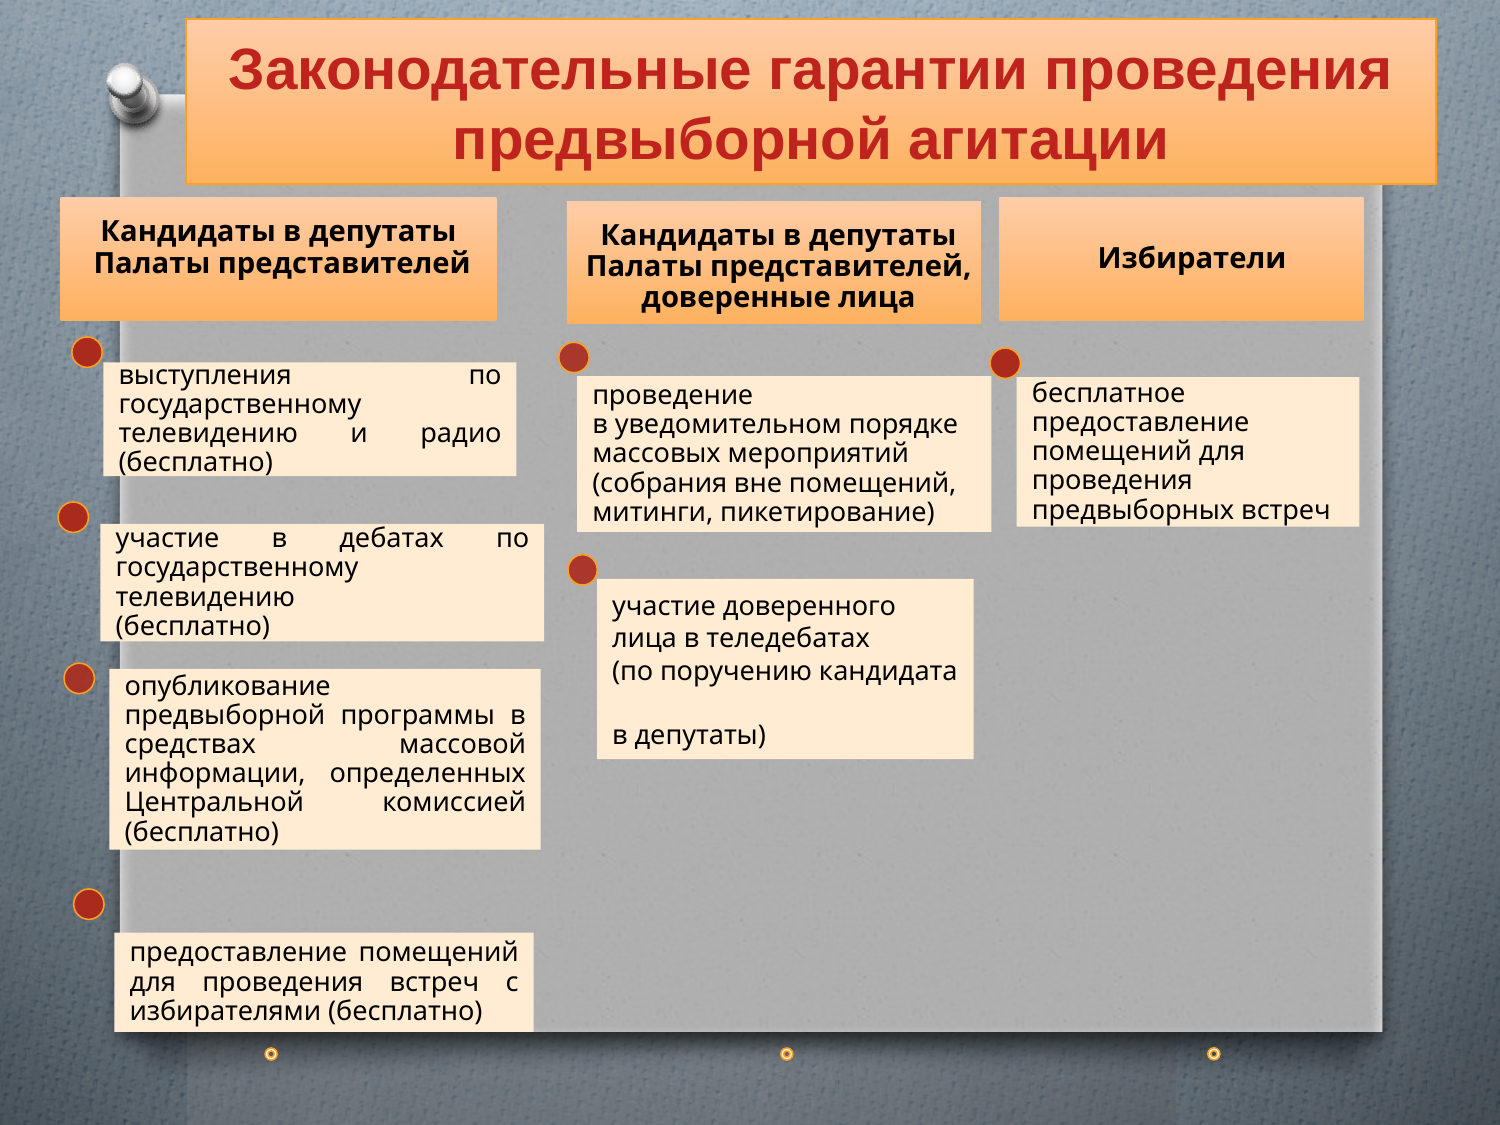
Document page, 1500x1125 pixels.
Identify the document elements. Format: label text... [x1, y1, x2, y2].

title Законодательные гарантии проведения предвыборной агитации [185, 18, 1437, 185]
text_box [55, 197, 1368, 1061]
picture [75, 29, 185, 153]
